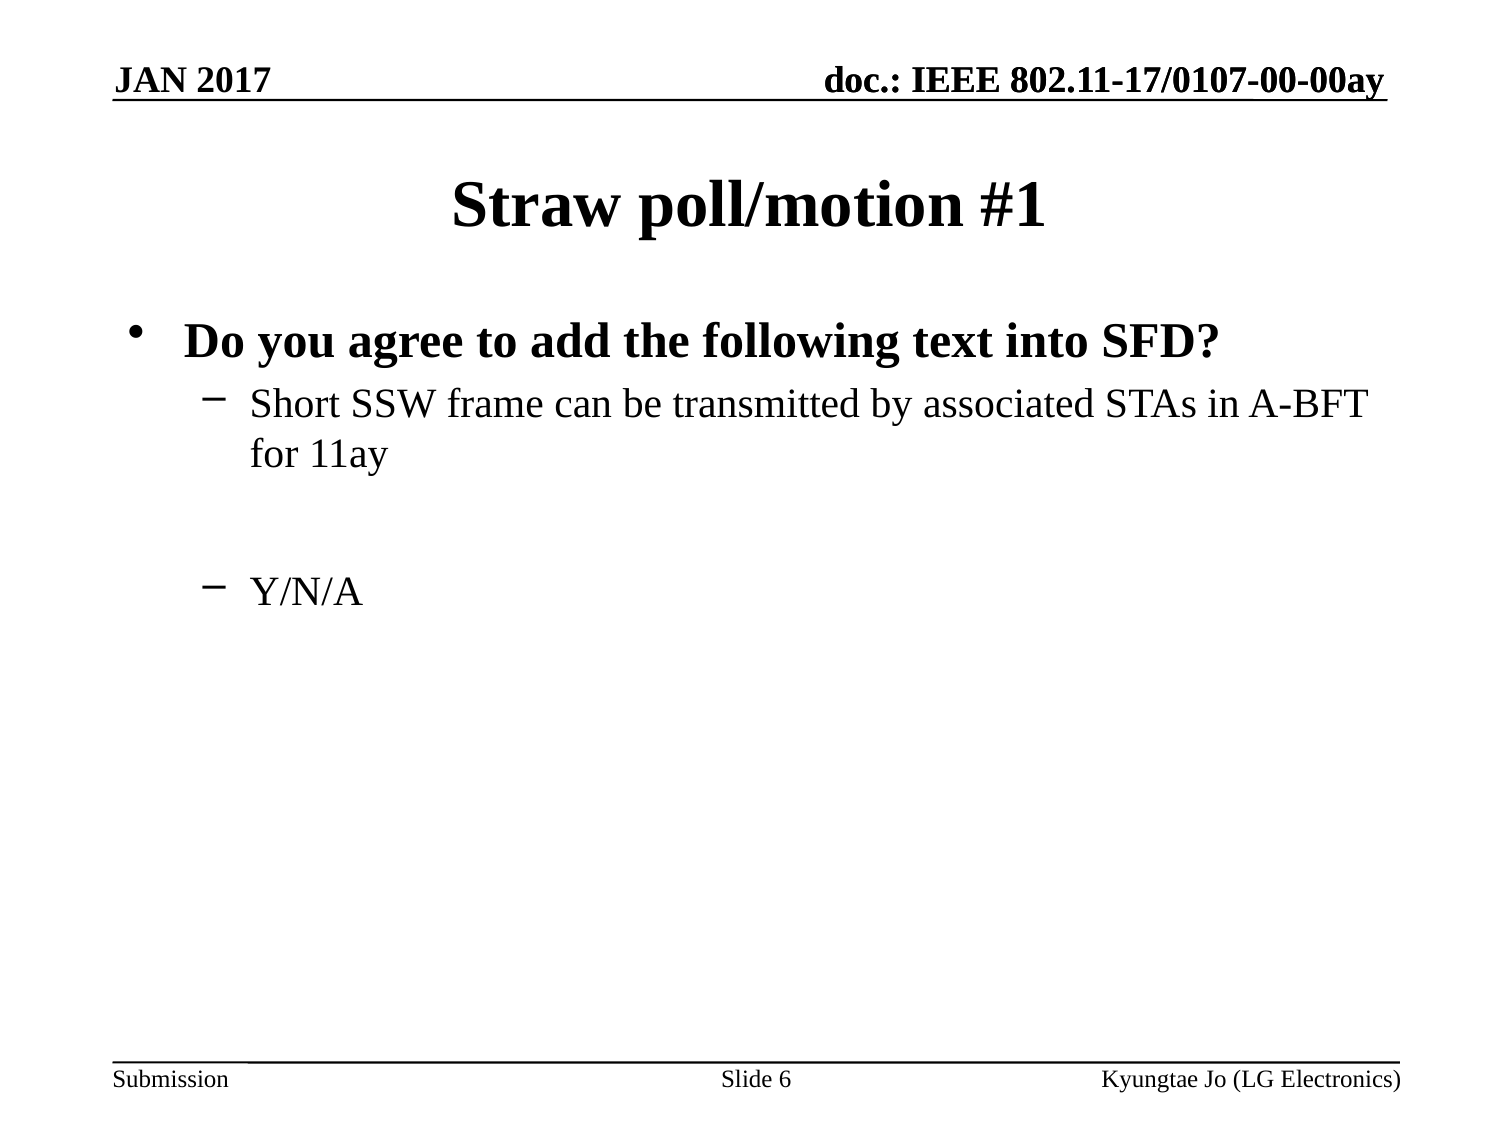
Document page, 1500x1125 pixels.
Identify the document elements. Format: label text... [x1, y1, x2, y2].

slide_number Slide 6 [712, 1061, 800, 1093]
title Straw poll/motion #1 [112, 112, 1388, 288]
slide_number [114, 54, 274, 101]
list Do you agree to add the following text into SFD? Short SSW frame can be transmitted by associated STAs in A-BFT for 11ay Y/N/A [112, 299, 1402, 1000]
footer Kyungtae Jo (LG Electronics) [949, 1061, 1402, 1093]
